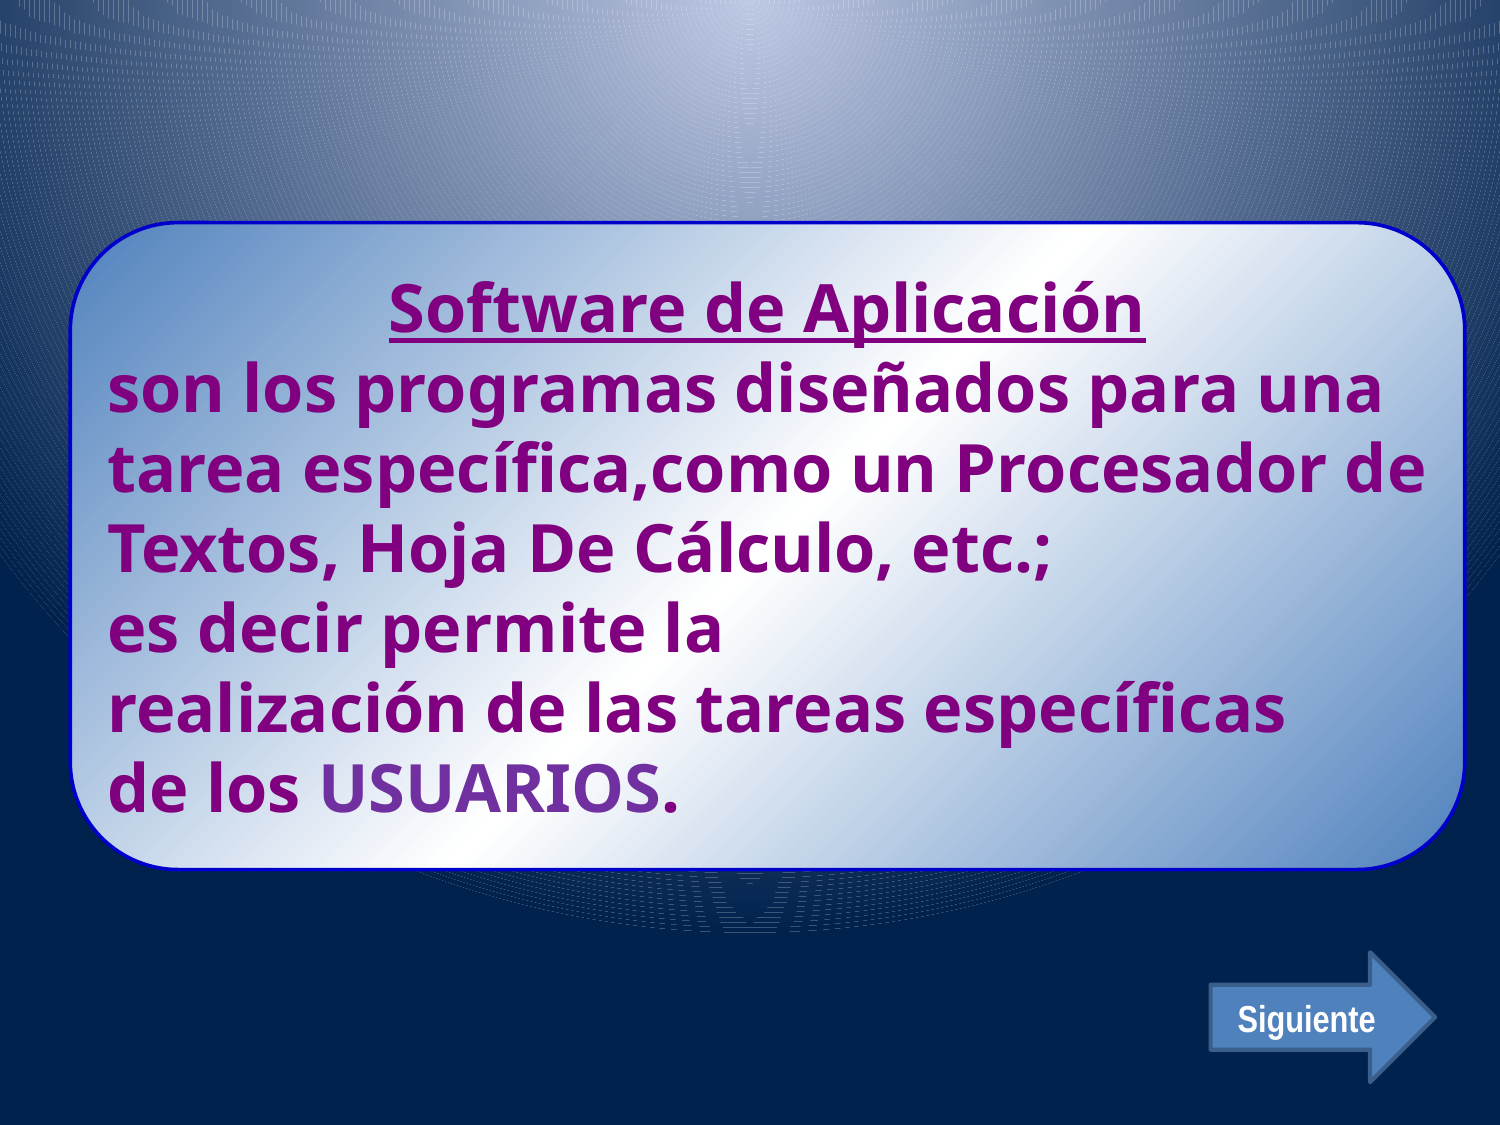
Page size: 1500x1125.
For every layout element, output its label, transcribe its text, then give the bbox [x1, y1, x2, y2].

text_box Siguiente [1208, 950, 1438, 1085]
text_box Software de Aplicación son los programas diseñados para una tarea específica,como un Procesador de Textos, Hoja De Cálculo, etc.; es decir permite la realización de las tareas específicas de los USUARIOS. [70, 222, 1465, 870]
